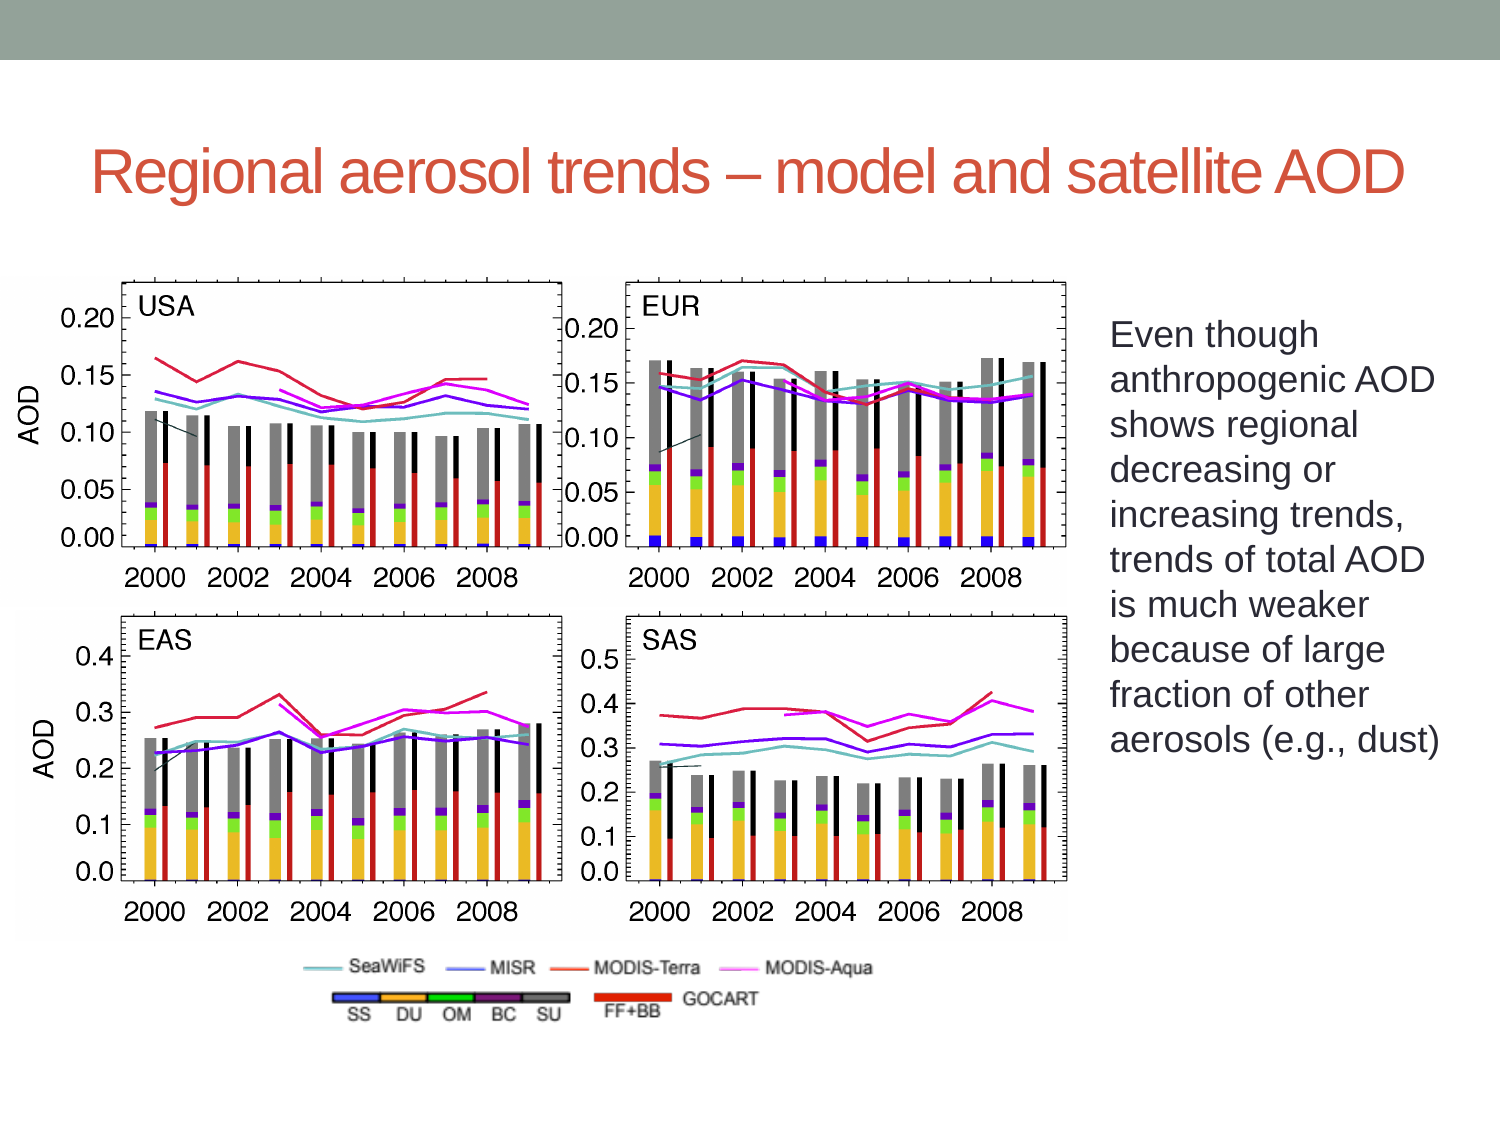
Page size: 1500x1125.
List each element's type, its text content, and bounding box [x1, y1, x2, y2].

text_box Even though anthropogenic AOD shows regional decreasing or increasing trends, trends of total AOD is much weaker because of large fraction of other aerosols (e.g., dust) [1094, 302, 1466, 768]
title Regional aerosol trends – model and satellite AOD [75, 87, 1425, 250]
picture [15, 610, 1068, 941]
picture [0, 275, 1067, 607]
picture [288, 944, 889, 1032]
